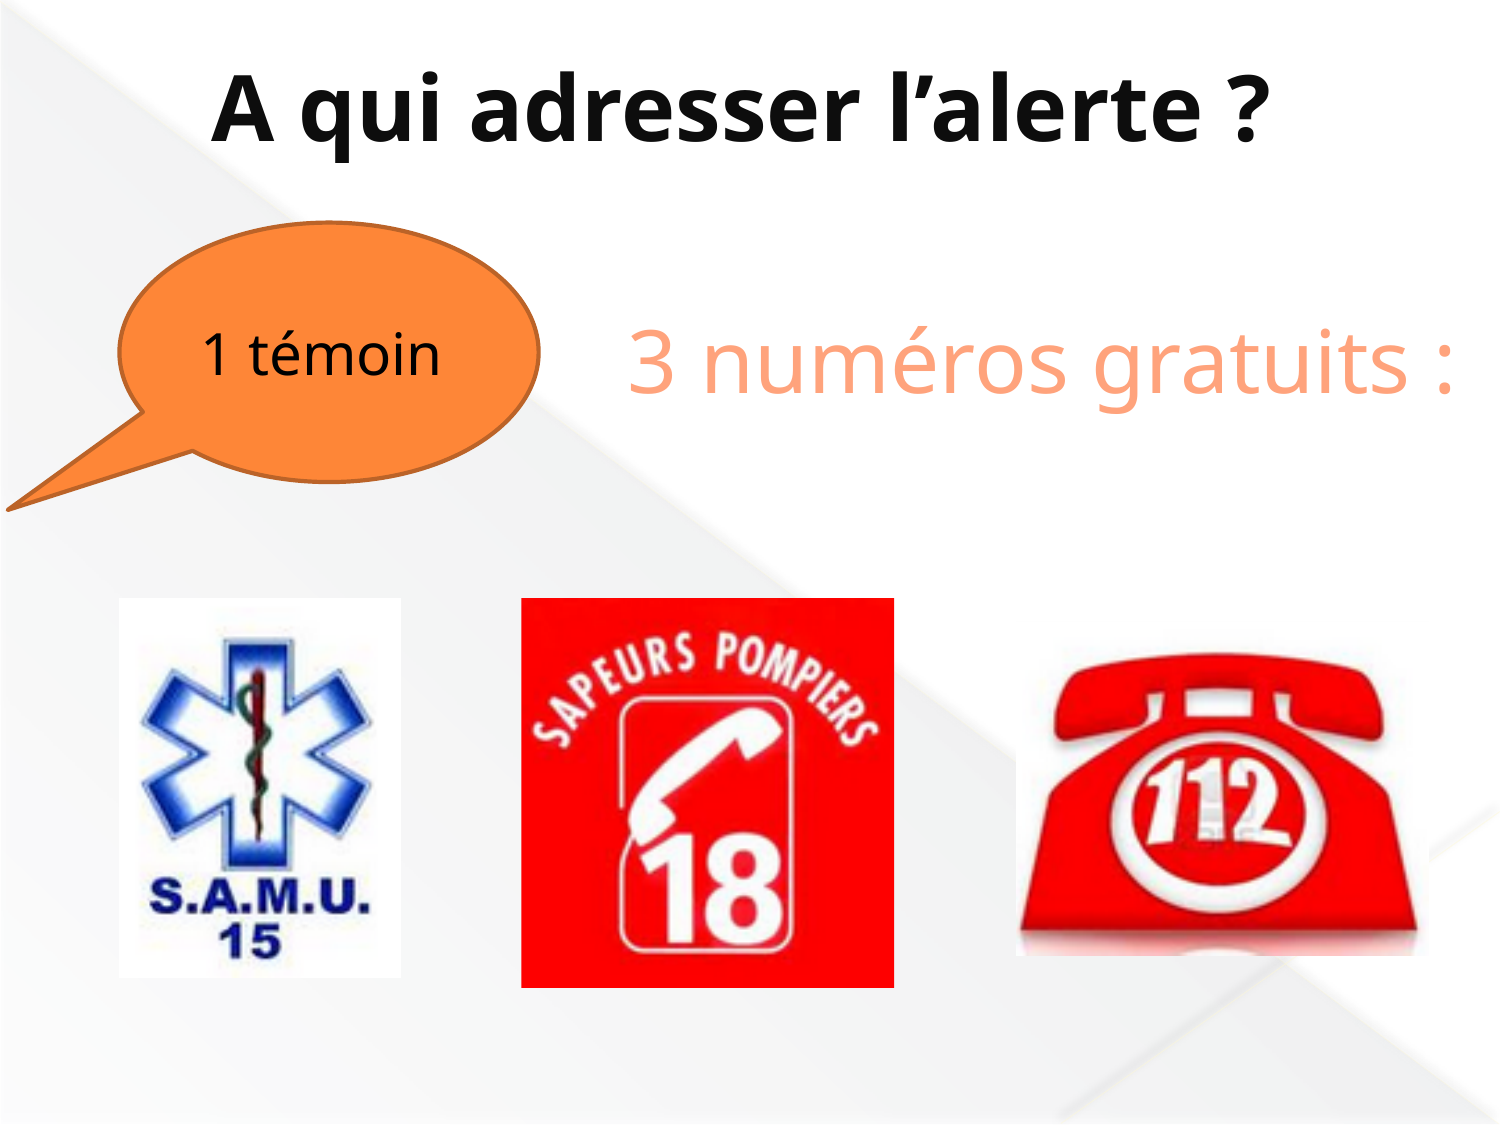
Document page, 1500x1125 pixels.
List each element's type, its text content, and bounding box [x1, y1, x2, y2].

picture [1016, 620, 1429, 956]
text_box A qui adresser l’alerte ? [186, 42, 1298, 168]
text_box 1 témoin [5, 220, 541, 512]
picture [521, 597, 895, 988]
text_box 3 numéros gratuits : [533, 243, 1500, 474]
picture [119, 598, 402, 978]
